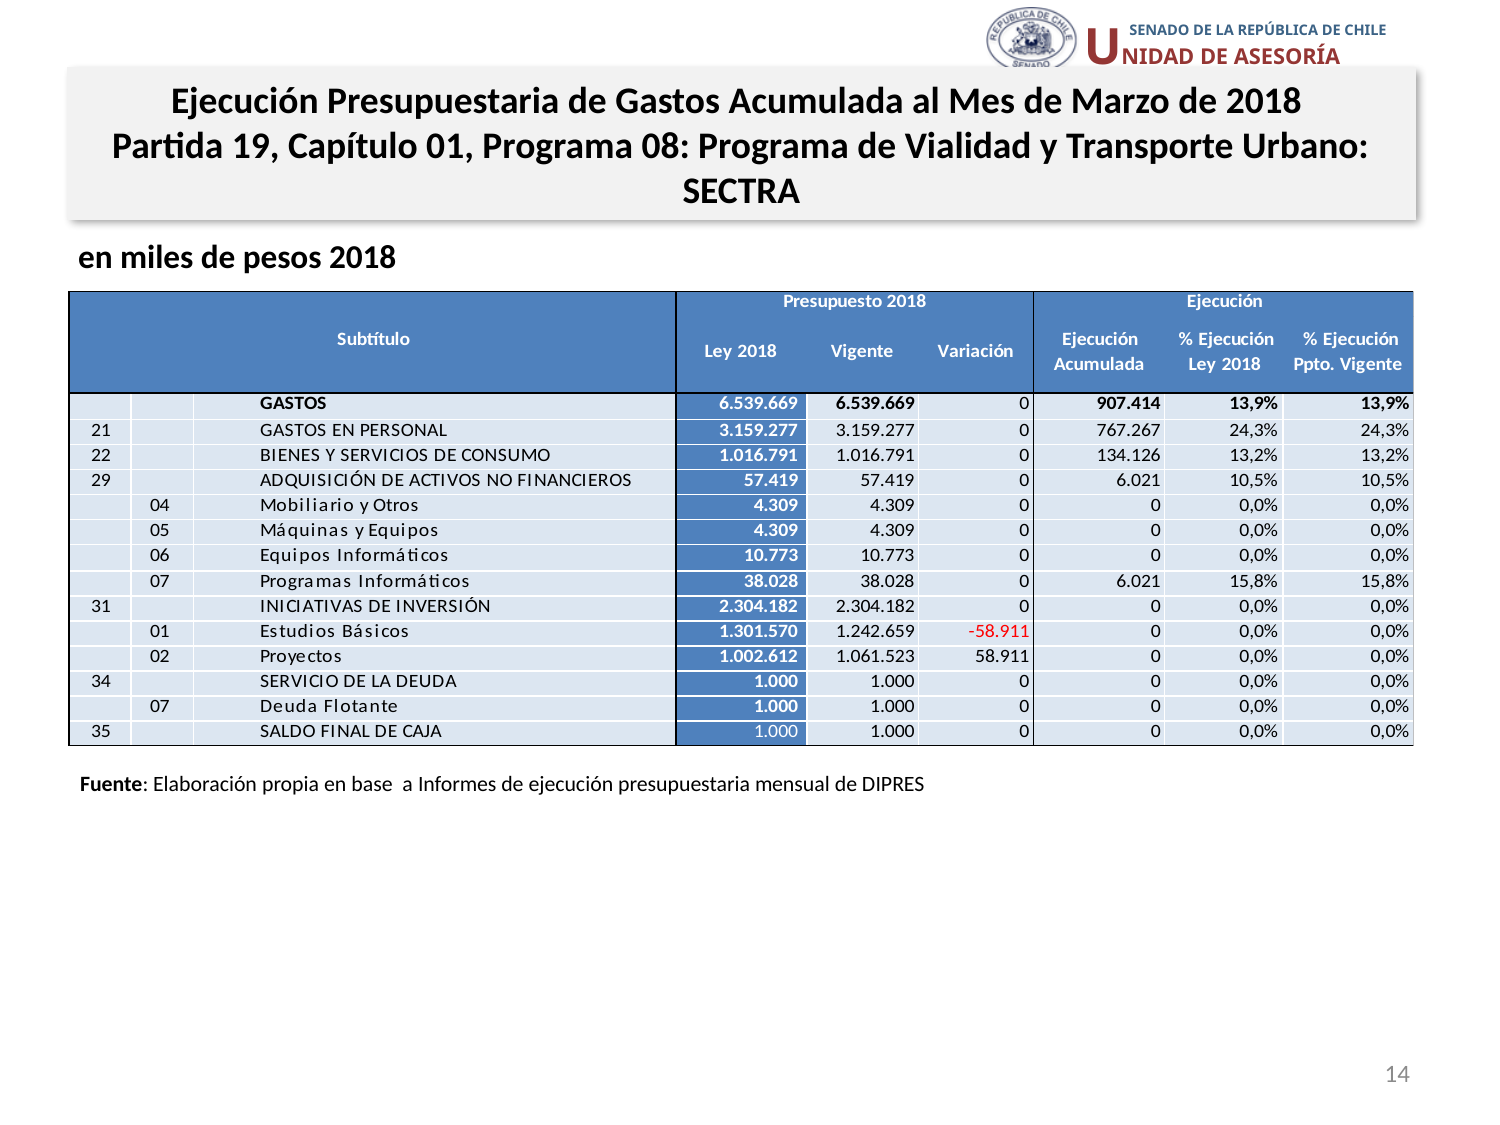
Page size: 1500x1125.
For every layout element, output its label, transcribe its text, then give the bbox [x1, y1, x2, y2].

text_box en miles de pesos 2018 [63, 227, 1414, 293]
picture [986, 7, 1079, 67]
text_box Ejecución Presupuestaria de Gastos Acumulada al Mes de Marzo de 2018 Partida 19, Capítulo 01, Programa 08: Programa de Vialidad y Transporte Urbano: SECTRA [67, 67, 1415, 219]
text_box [67, 290, 1416, 748]
slide_number 14 [1074, 1042, 1425, 1103]
footer Fuente: Elaboración propia en base a Informes de ejecución presupuestaria mensual de DIPRES [65, 762, 1445, 823]
